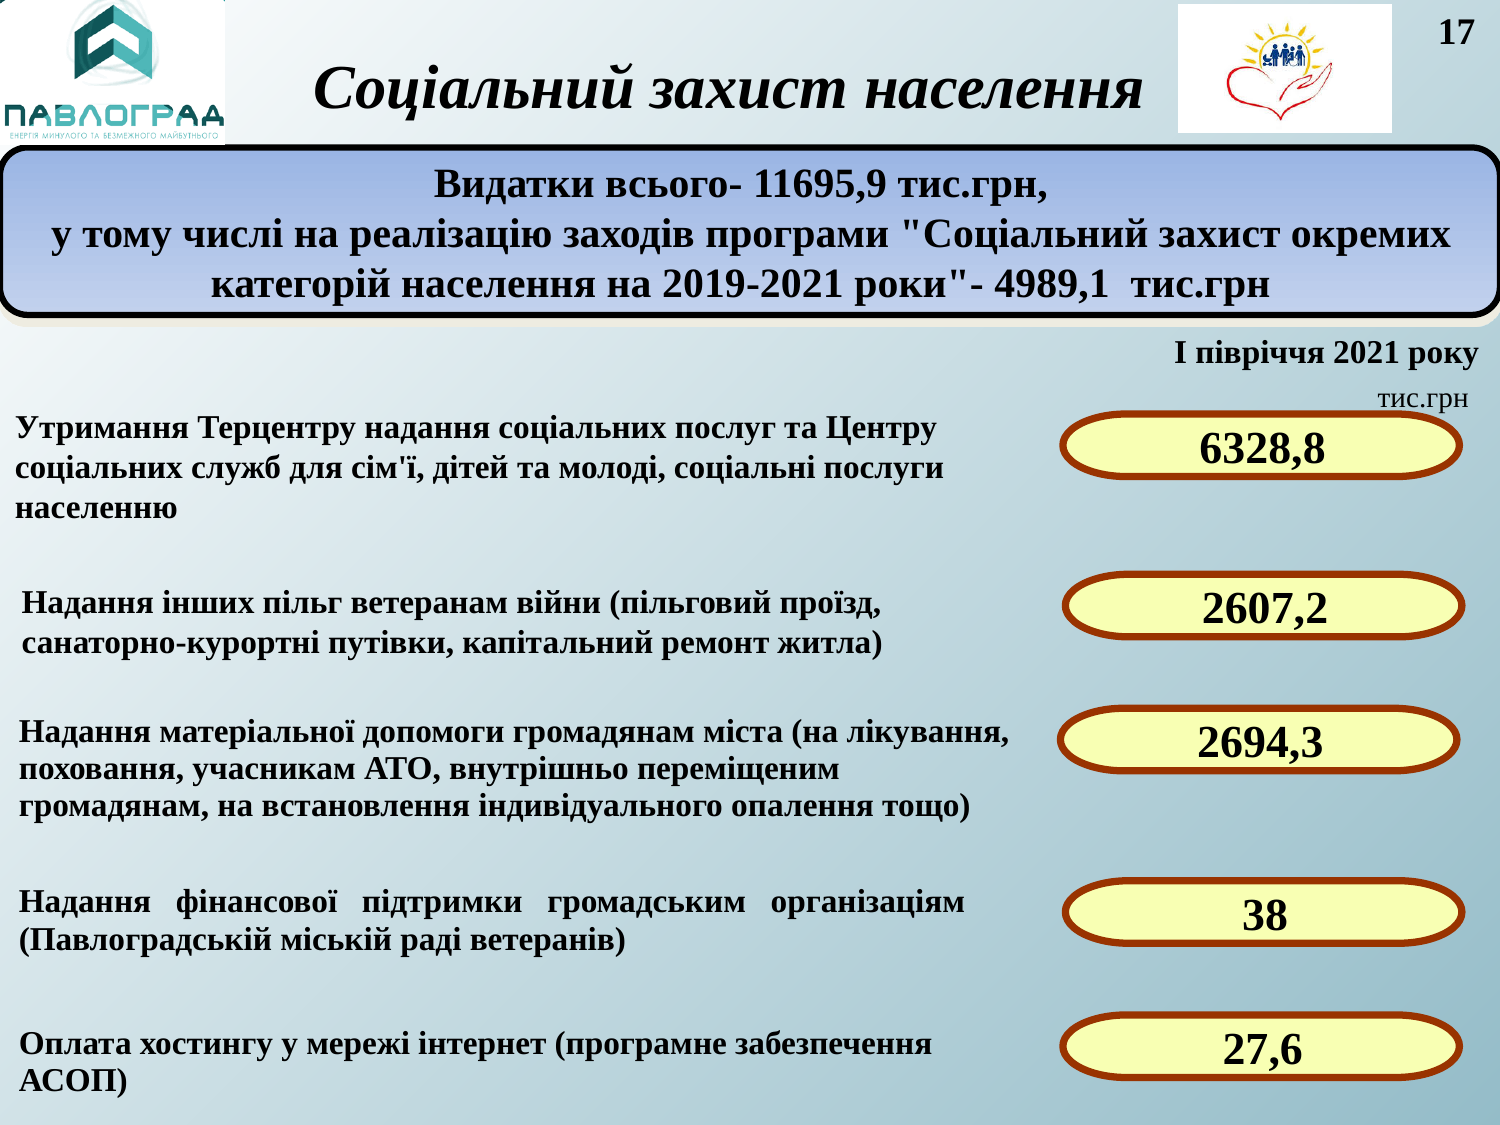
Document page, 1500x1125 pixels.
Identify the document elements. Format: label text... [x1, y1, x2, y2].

table_header Оплата хостингу у мережі інтернет (програмне забезпечення АСОП) [17, 1020, 1013, 1101]
text_box 2694,3 [1060, 708, 1457, 771]
text_box тис.грн [1362, 370, 1493, 421]
picture [0, 0, 226, 146]
text_box 17 [1423, 0, 1500, 60]
text_box Утримання Терцентру надання соціальних послуг та Центру соціальних служб для сім'ї, дітей та молоді, соціальні послуги населенню [0, 397, 1007, 533]
text_box Соціальний захист населення [280, 38, 1173, 129]
table_header Надання матеріальної допомоги громадянам міста (на лікування, поховання, учасникам АТО, внутрішньо переміщеним громадянам, на встановлення індивідуального опалення тощо) [17, 707, 1040, 828]
text_box 6328,8 [1062, 413, 1460, 477]
text_box 38 [1065, 880, 1462, 944]
text_box 27,6 [1062, 1014, 1460, 1078]
picture [1178, 4, 1392, 134]
text_box 2607,2 [1065, 574, 1462, 637]
text_box І півріччя 2021 року [1159, 323, 1500, 378]
table_header Надання фінансової підтримки громадським організаціям (Павлоградській міській раді ветеранів) [17, 879, 968, 960]
text_box Видатки всього- 11695,9 тис.грн, у тому числі на реалізацію заходів програми "Соціальний захист окремих категорій населення на 2019-2021 роки"- 4989,1 тис.грн [0, 147, 1500, 315]
text_box Надання інших пільг ветеранам війни (пільговий проїзд, санаторно-курортні путівки, капітальний ремонт житла) [6, 572, 971, 668]
